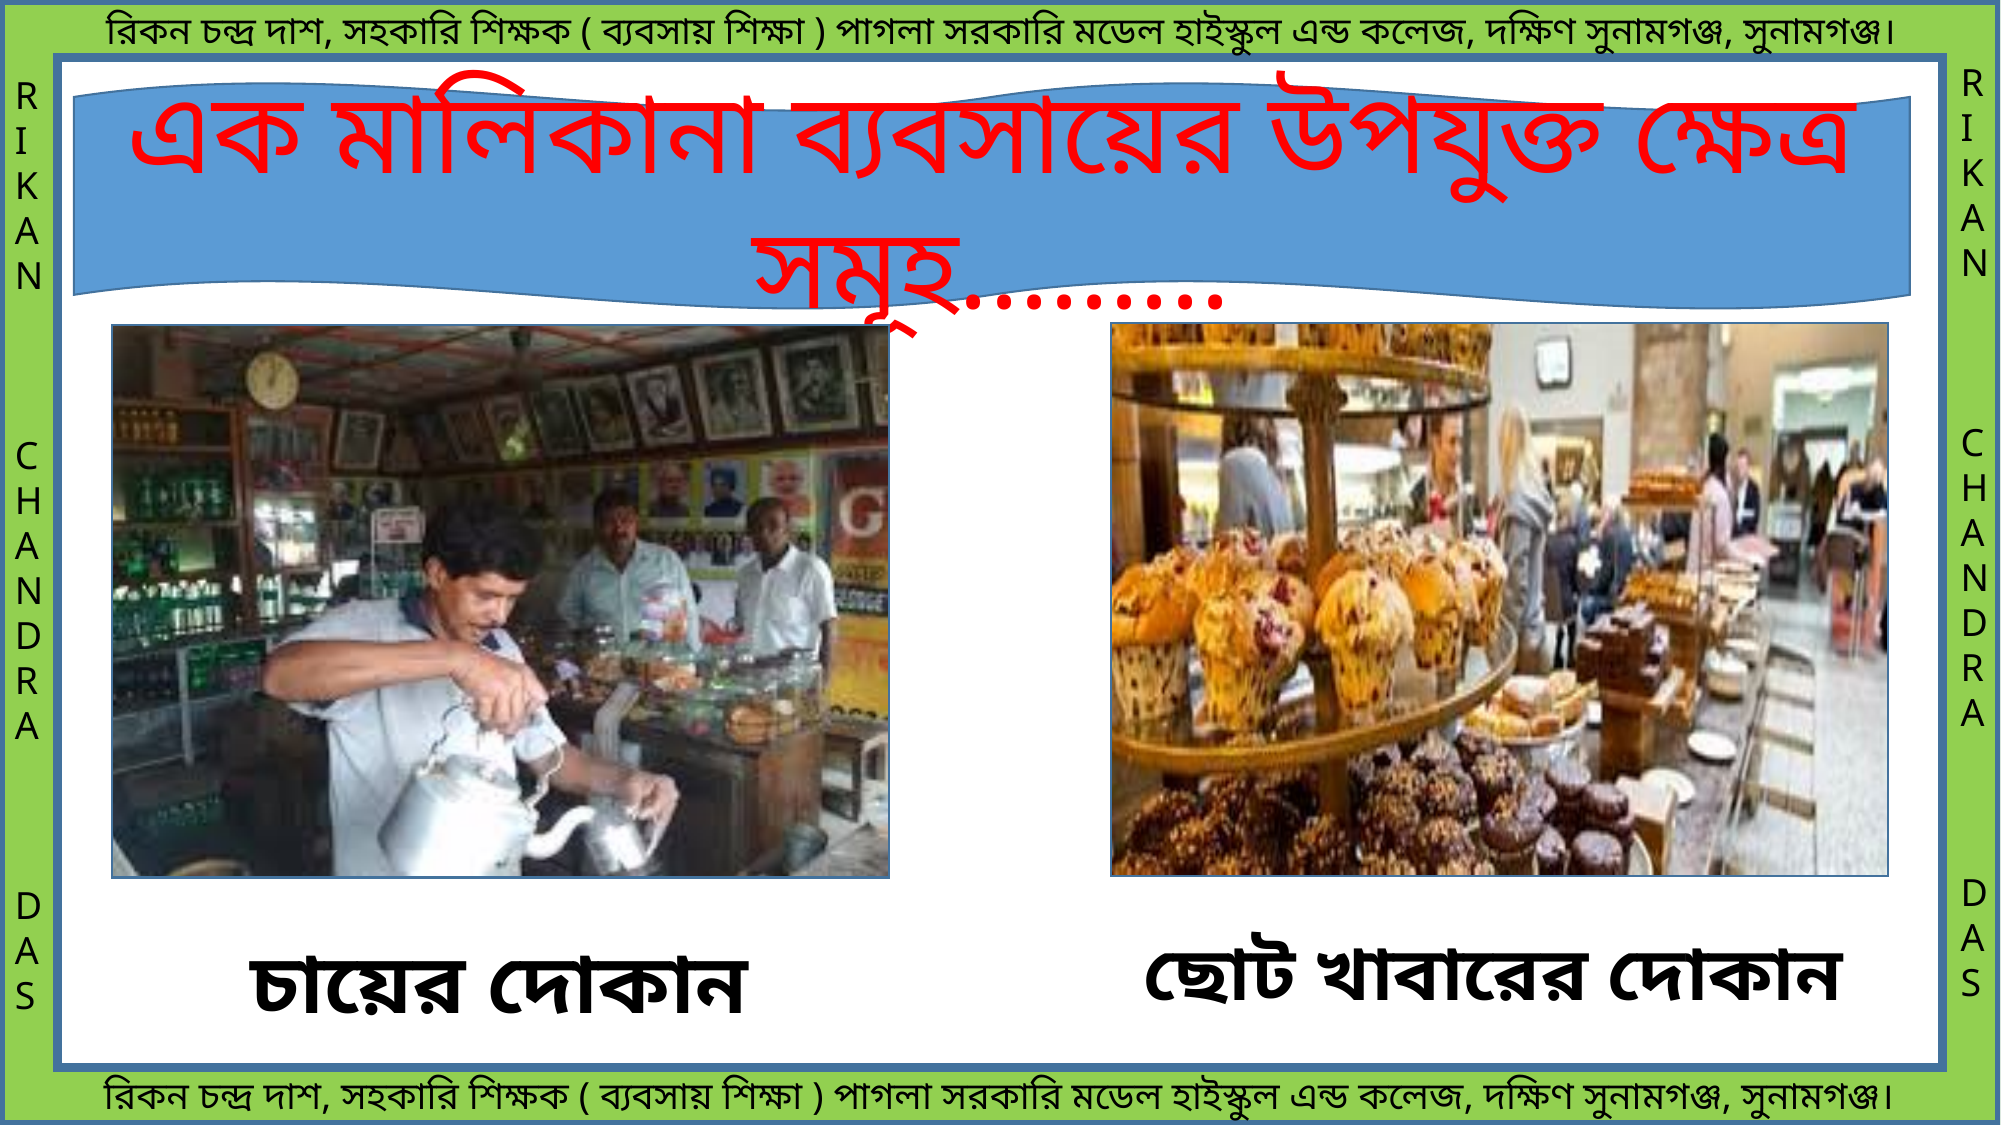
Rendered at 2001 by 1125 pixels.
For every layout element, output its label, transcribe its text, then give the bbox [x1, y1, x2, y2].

text_box ছোট খাবারের দোকান [1108, 917, 1879, 1023]
text_box [111, 324, 890, 879]
text_box [1110, 322, 1889, 877]
text_box এক মালিকানা ব্যবসায়ের উপযুক্ত ক্ষেত্র সমূহ......... [72, 82, 1911, 310]
text_box চায়ের দোকান [109, 922, 889, 1038]
